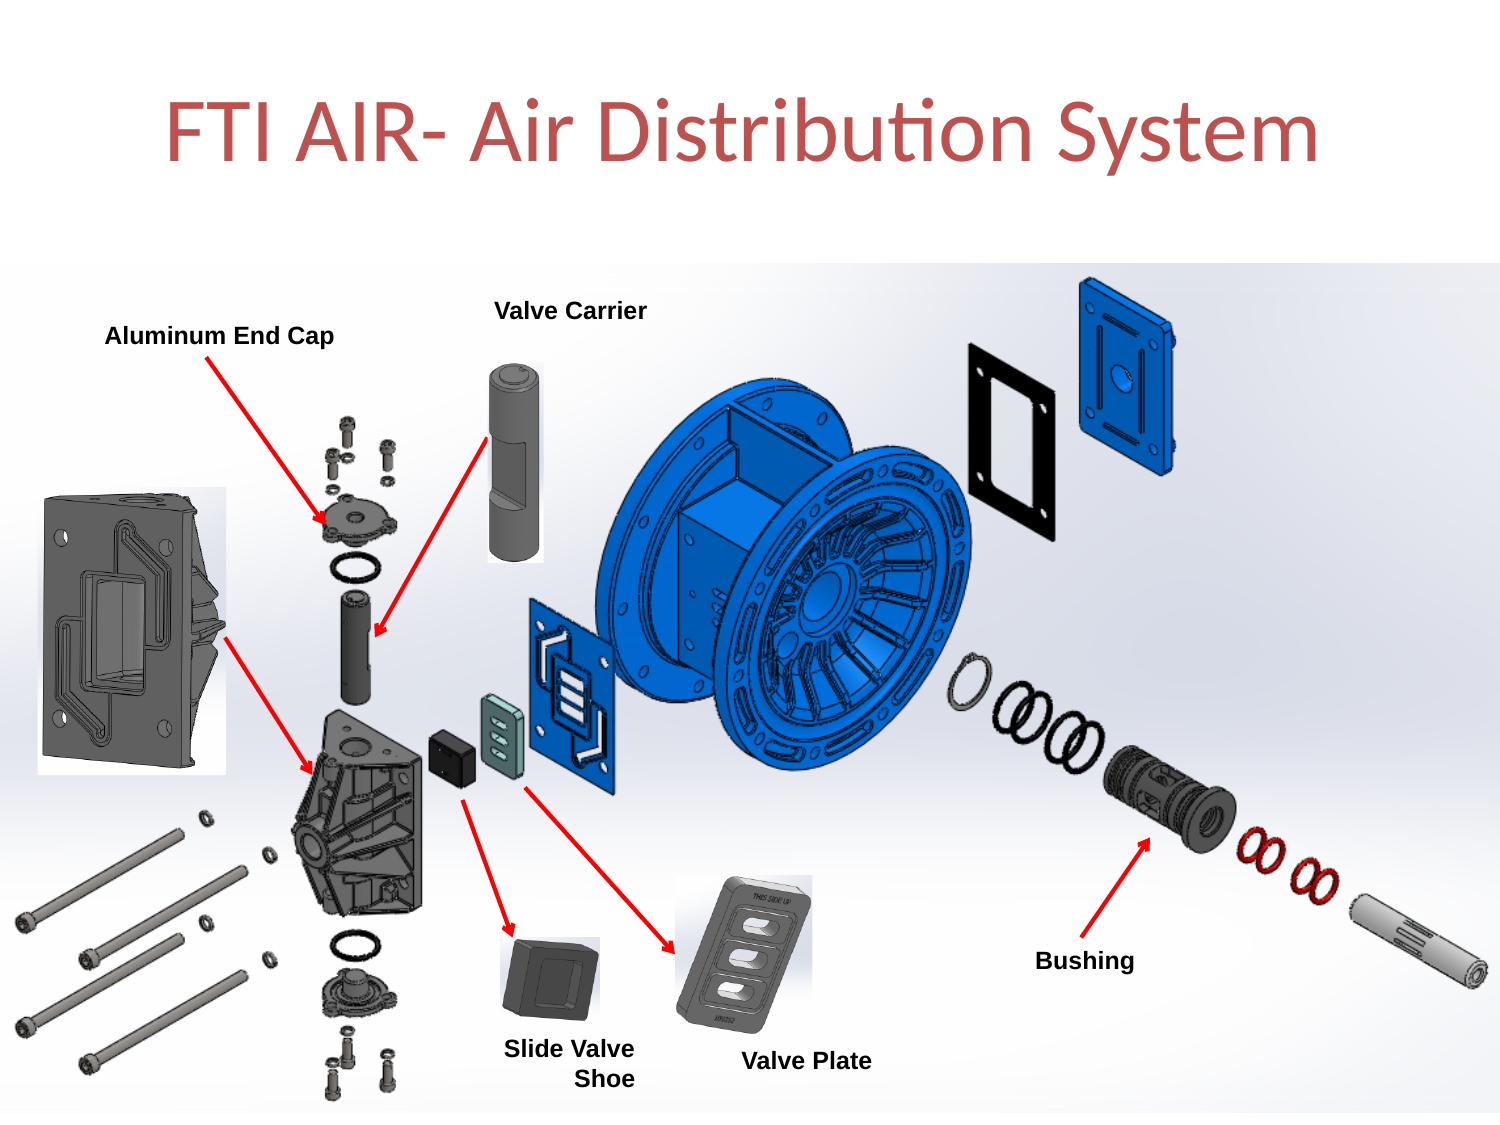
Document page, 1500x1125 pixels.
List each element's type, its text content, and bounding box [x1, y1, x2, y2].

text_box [524, 787, 676, 955]
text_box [462, 799, 513, 938]
title FTI AIR- Air Distribution System [24, 37, 1463, 213]
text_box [1080, 837, 1151, 938]
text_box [374, 437, 488, 638]
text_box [224, 637, 313, 776]
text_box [206, 357, 326, 526]
picture [0, 262, 1500, 1113]
